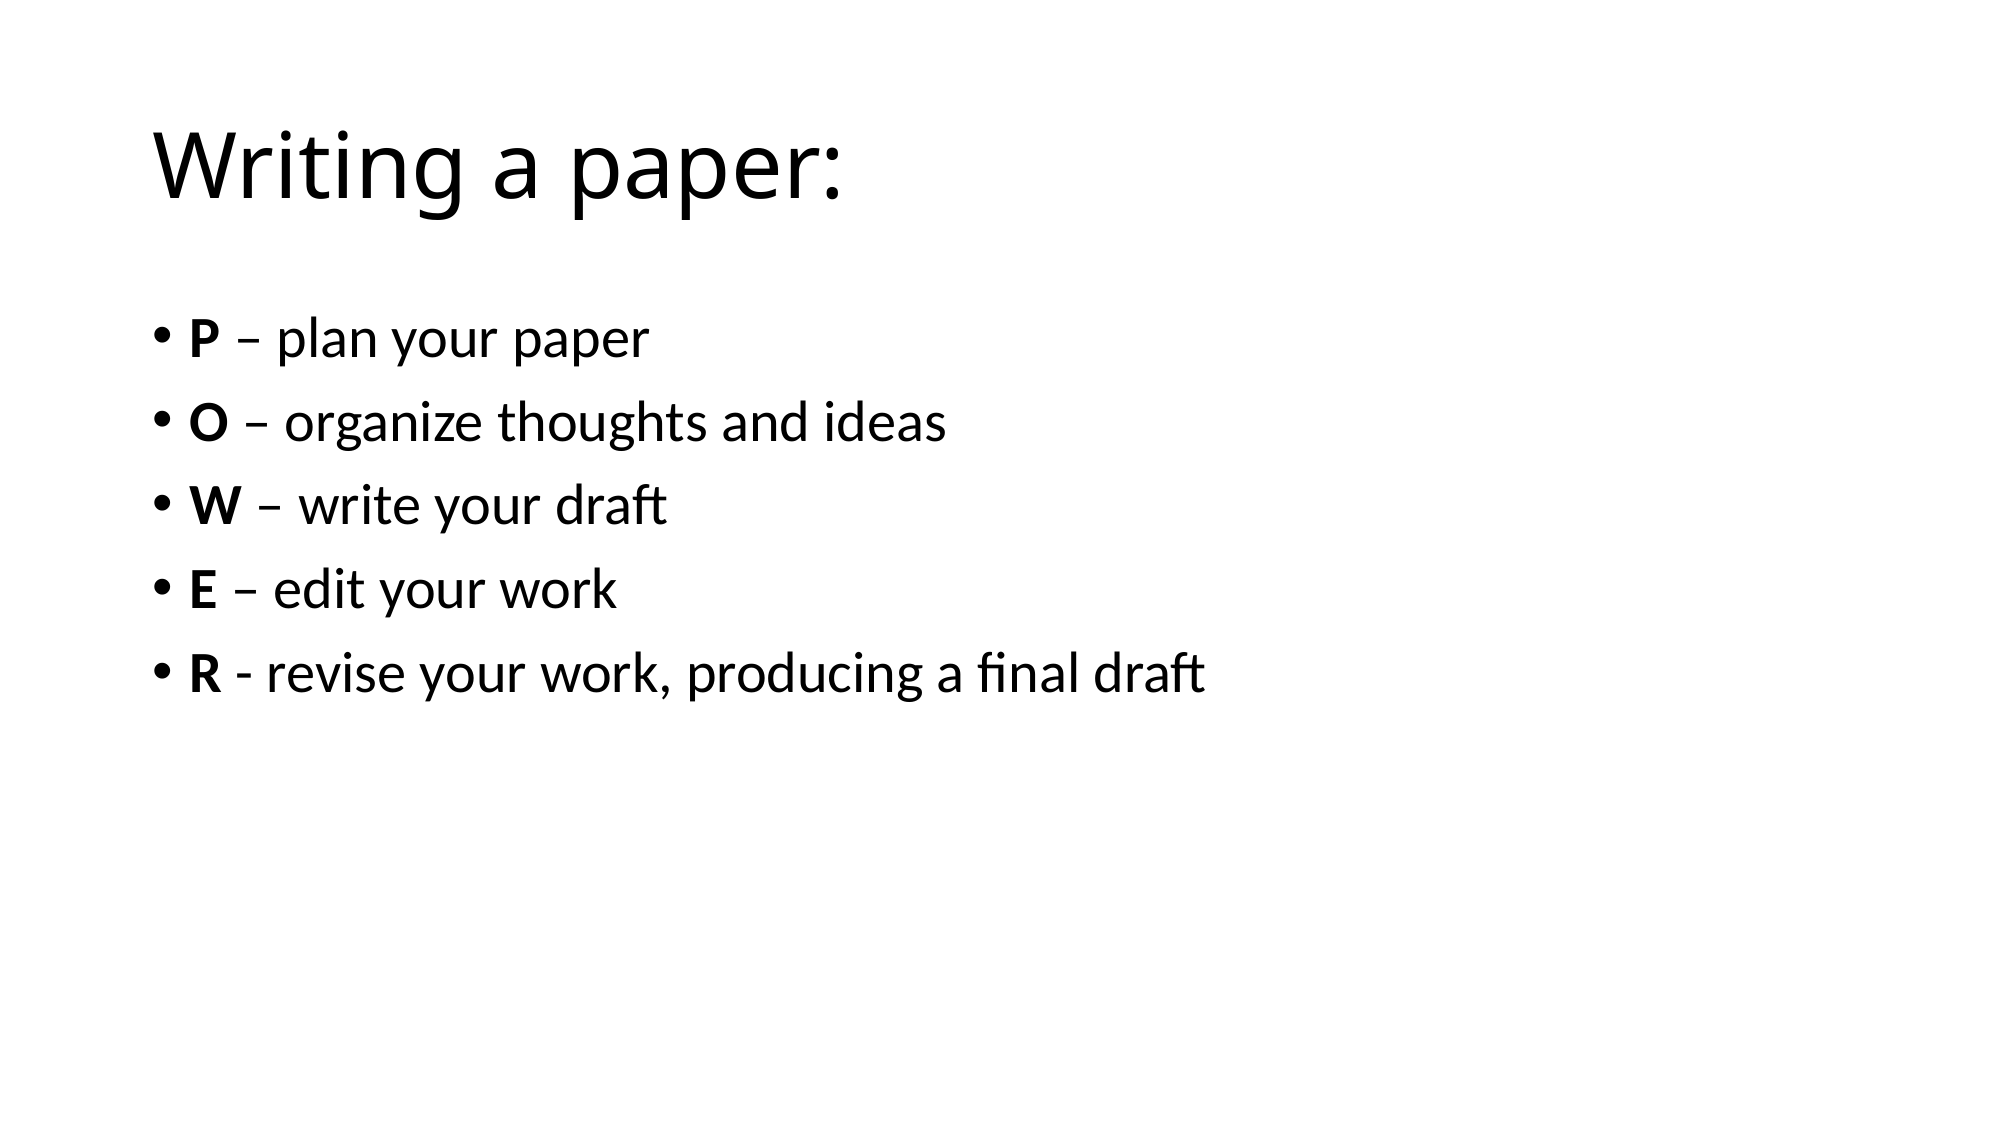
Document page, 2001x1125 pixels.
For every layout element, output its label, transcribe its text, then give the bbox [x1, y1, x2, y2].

title Writing a paper: [137, 59, 1863, 278]
list P – plan your paper O – organize thoughts and ideas W – write your draft E – edit your work R - revise your work, producing a final draft [137, 299, 1863, 1014]
